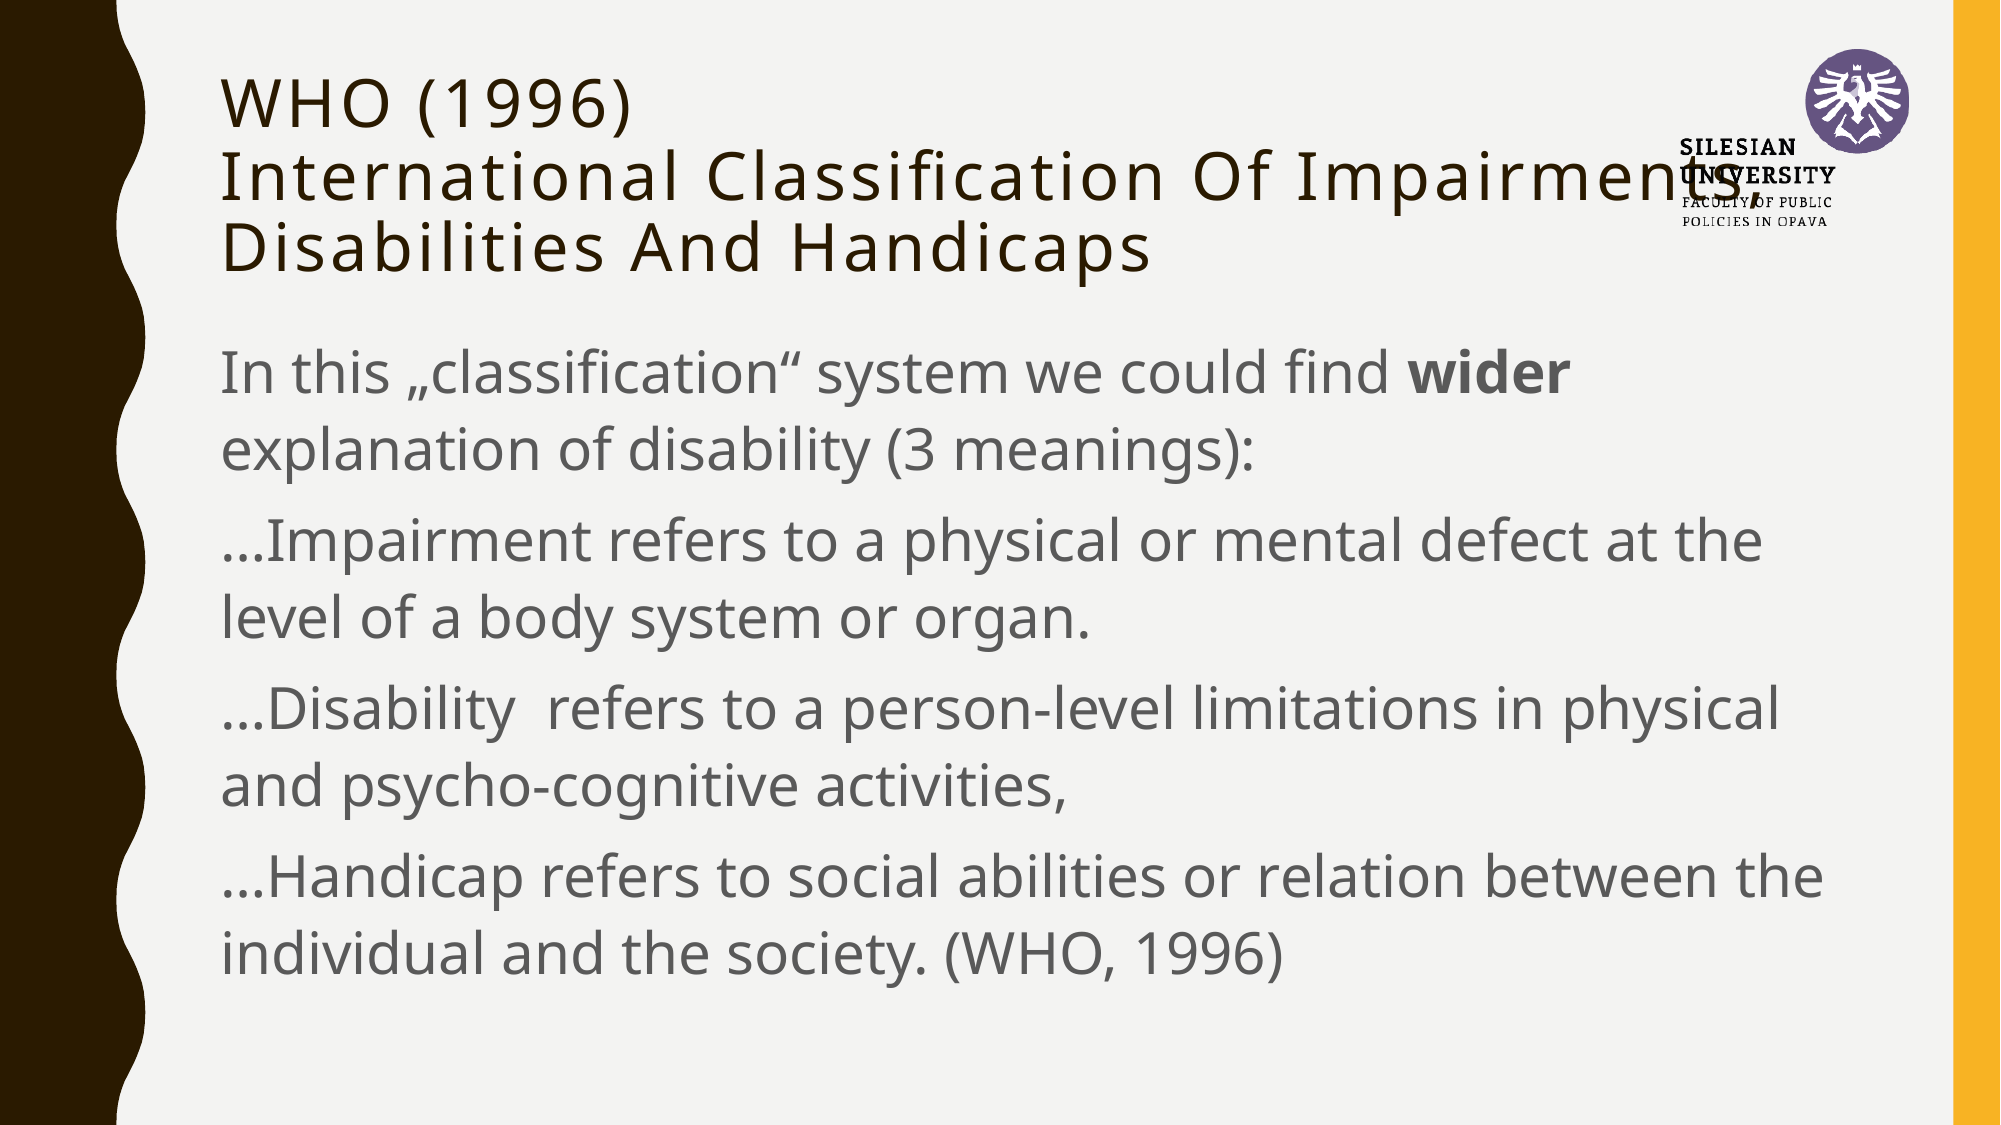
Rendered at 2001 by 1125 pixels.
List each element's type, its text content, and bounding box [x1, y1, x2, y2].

list In this „classification“ system we could find wider explanation of disability (3 meanings): …Impairment refers to a physical or mental defect at the level of a body system or organ. …Disability refers to a person-level limitations in physical and psycho-cognitive activities, …Handicap refers to social abilities or relation between the individual and the society. (WHO, 1996) [205, 320, 1875, 1038]
title Who (1996) International Classification Of Impairments, Disabilities And Handicaps [205, 62, 1875, 308]
picture [1680, 49, 1909, 226]
